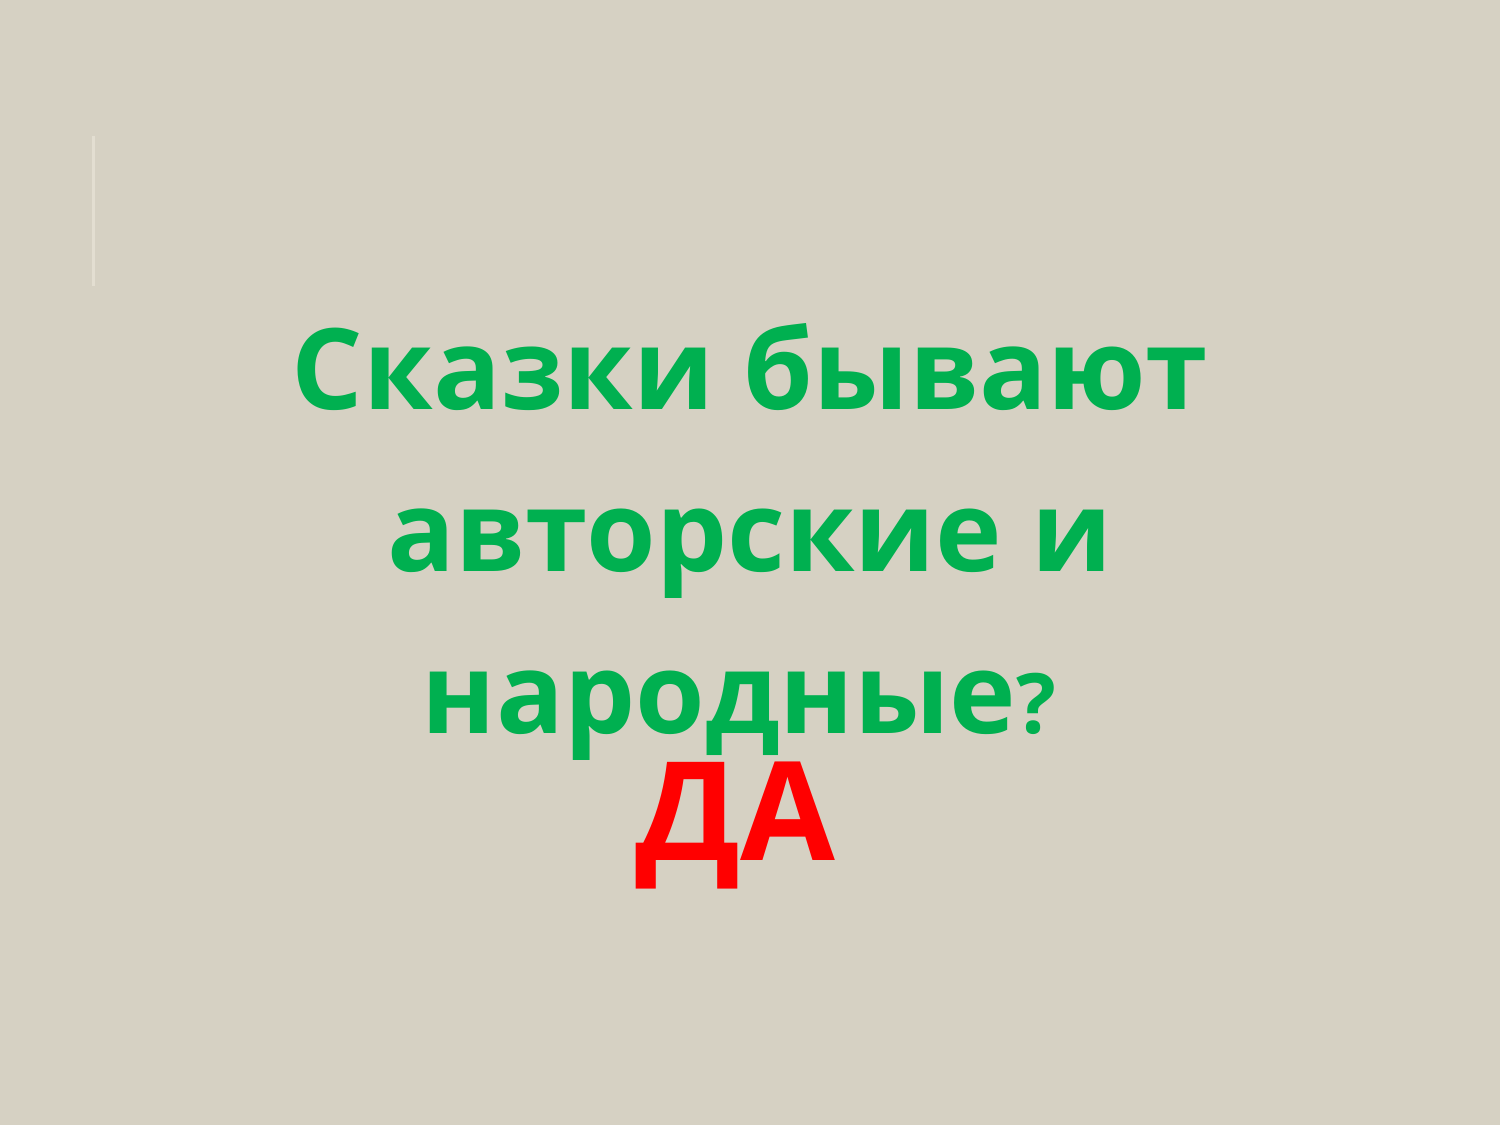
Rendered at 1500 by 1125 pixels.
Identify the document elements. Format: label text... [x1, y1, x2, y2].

text_box ДА [620, 716, 851, 896]
list Сказки бывают авторские и народные? [75, 262, 1425, 468]
